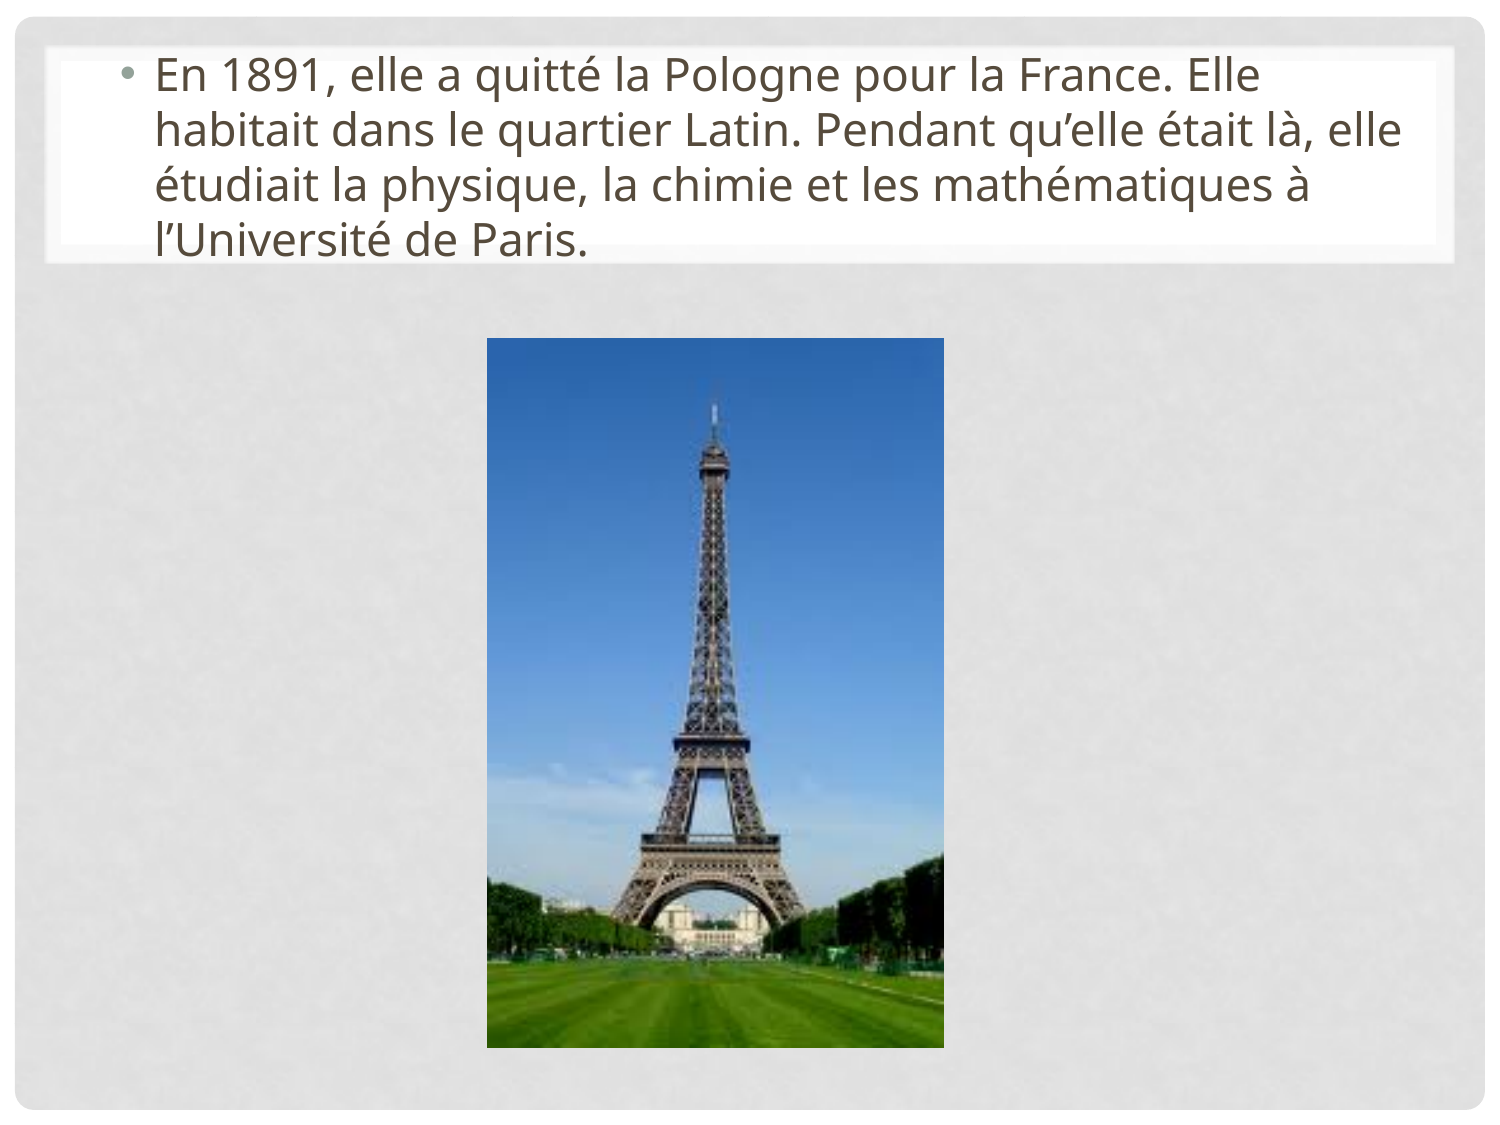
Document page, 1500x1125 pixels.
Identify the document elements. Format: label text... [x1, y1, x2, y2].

picture [487, 337, 944, 1049]
list En 1891, elle a quitté la Pologne pour la France. Elle habitait dans le quartier Latin. Pendant qu’elle était là, elle étudiait la physique, la chimie et les mathématiques à l’Université de Paris. [87, 37, 1438, 275]
